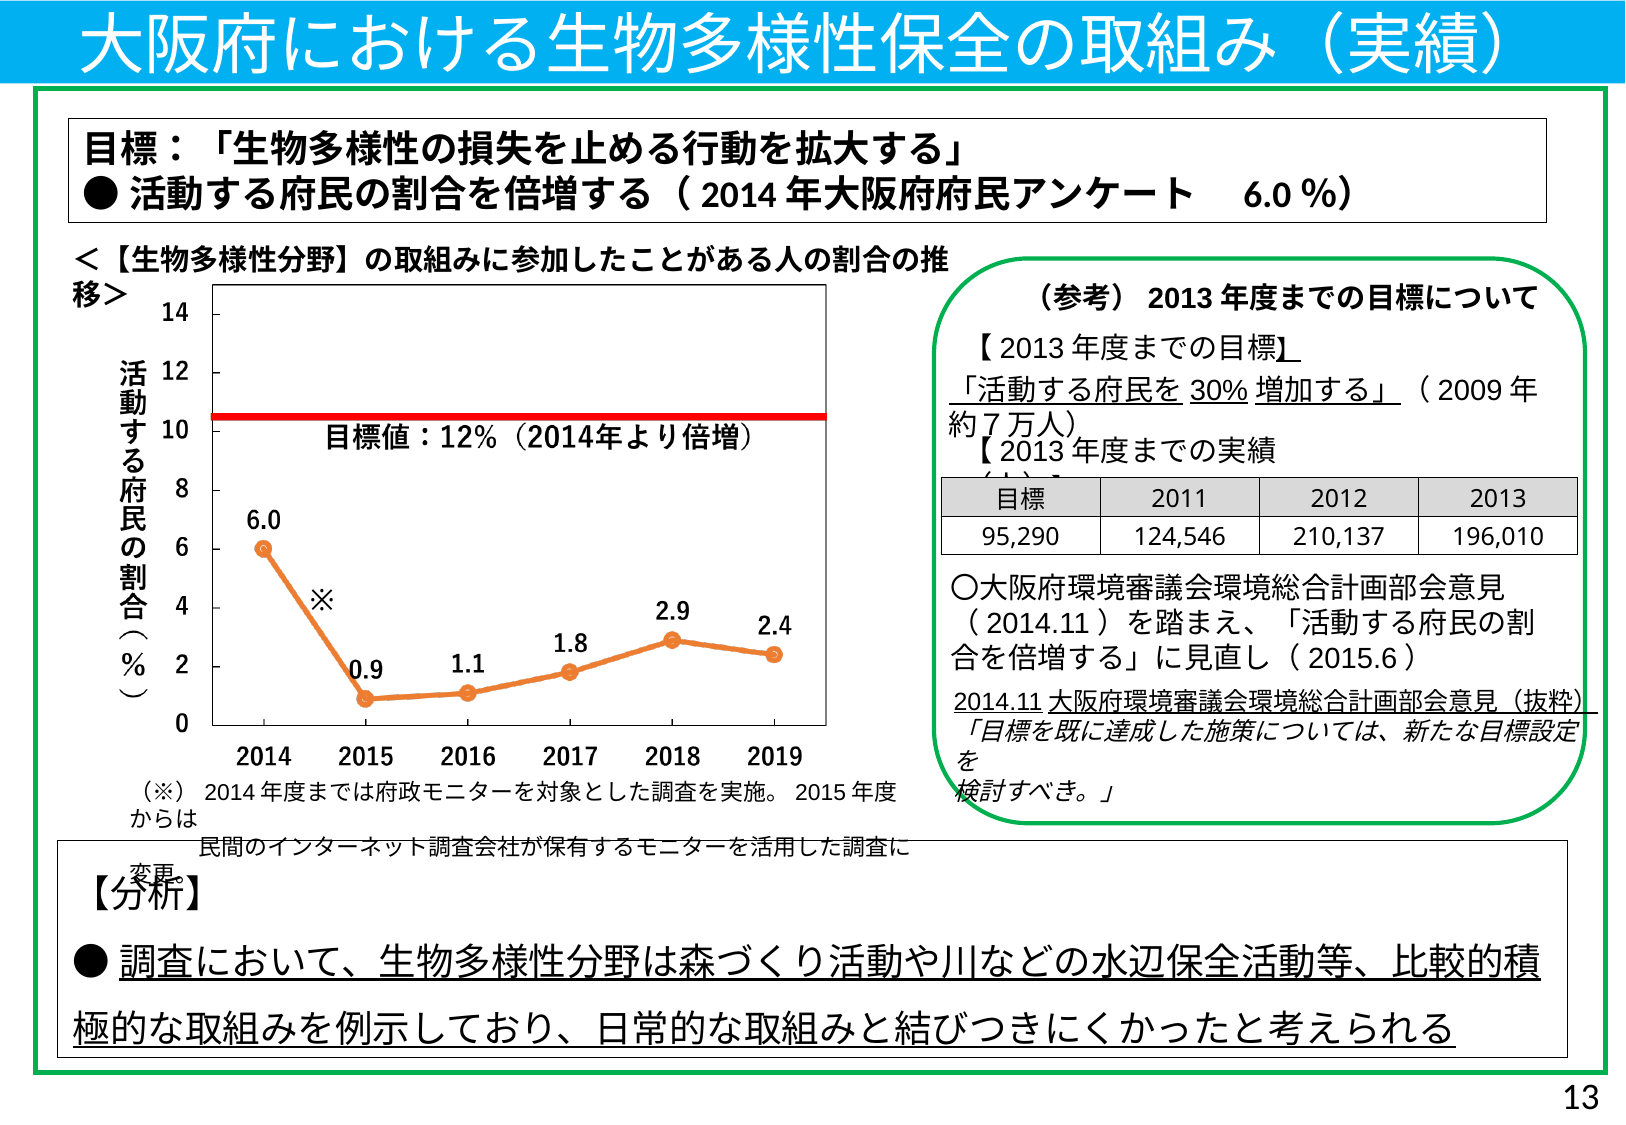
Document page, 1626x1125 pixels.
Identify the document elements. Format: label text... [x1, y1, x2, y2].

text_box ＜【生物多様性分野】の取組みに参加したことがある人の割合の推移＞ [57, 233, 979, 319]
table_header 目標 [942, 478, 1100, 516]
table_cell 210,137 [1260, 517, 1418, 554]
table_cell 95,290 [942, 517, 1100, 554]
text_box 【2013年度までの目標】 [948, 321, 1334, 363]
table_cell 196,010 [1419, 517, 1577, 554]
text_box [931, 256, 1588, 763]
table_header 2013 [1419, 478, 1577, 516]
text_box （※）2014年度までは府政モニターを対象とした調査を実施。2015年度からは 民間のインターネット調査会社が保有するモニターを活用した調査に変更。 [115, 770, 928, 895]
text_box 目標：「生物多様性の損失を止める行動を拡大する」 ●活動する府民の割合を倍増する（2014年大阪府府民アンケート 6.0％） [68, 118, 1547, 223]
text_box 大阪府における生物多様性保全の取組み（実績） [0, 0, 1625, 84]
table_header 2012 [1260, 478, 1418, 516]
text_box 「活動する府民を30%増加する」（2009年 約７万人） [934, 363, 1595, 449]
text_box 【2013年度までの実績（人）】 [948, 424, 1334, 477]
picture [92, 262, 839, 780]
text_box （参考）2013年度までの目標について [1009, 271, 1625, 322]
text_box 【分析】 ●調査において、生物多様性分野は森づくり活動や川などの水辺保全活動等、比較的積極的な取組みを例示しており、日常的な取組みと結びつきにくかったと考えられる [57, 840, 1568, 1058]
text_box [35, 88, 1606, 1073]
text_box 2014.11大阪府環境審議会環境総合計画部会意見（抜粋） 「目標を既に達成した施策については、新たな目標設定を 検討すべき。」 [938, 678, 1615, 813]
table_header 2011 [1101, 478, 1259, 516]
slide_number 13 [1546, 1064, 1625, 1125]
table_cell 124,546 [1101, 517, 1259, 554]
text_box [981, 813, 1538, 826]
